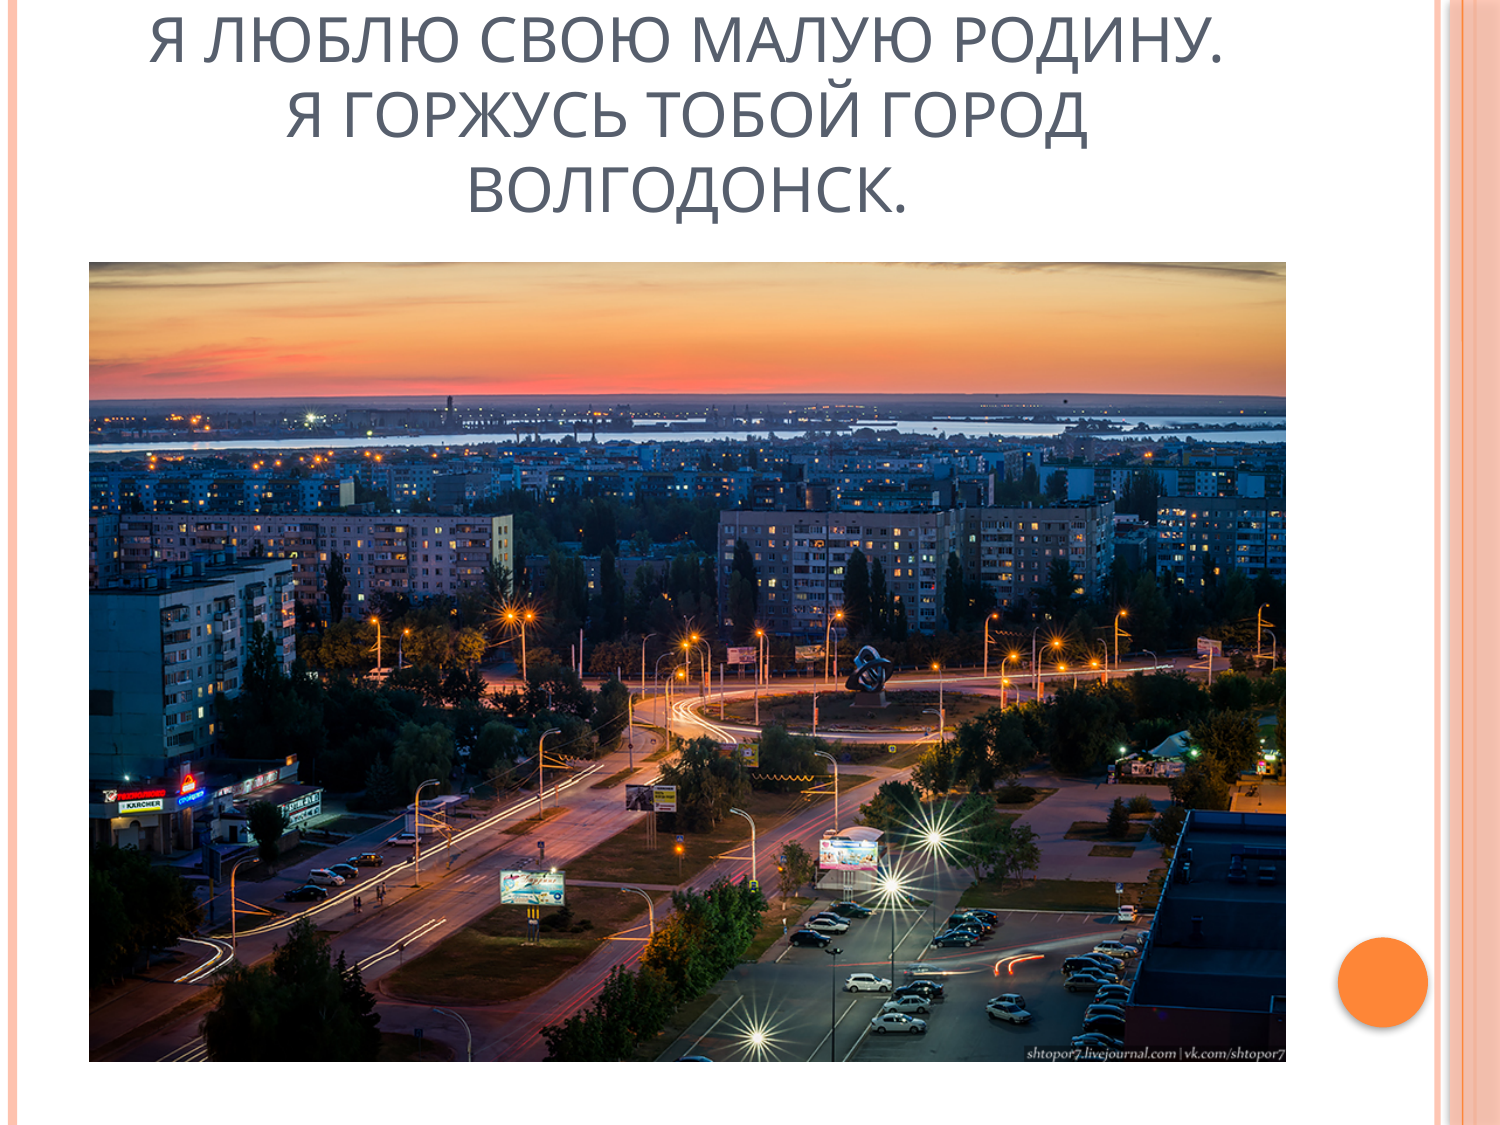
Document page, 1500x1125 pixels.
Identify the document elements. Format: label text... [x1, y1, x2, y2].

title Я люблю свою малую родину. Я горжусь тобой город Волгодонск. [75, 45, 1300, 233]
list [88, 261, 1287, 1063]
